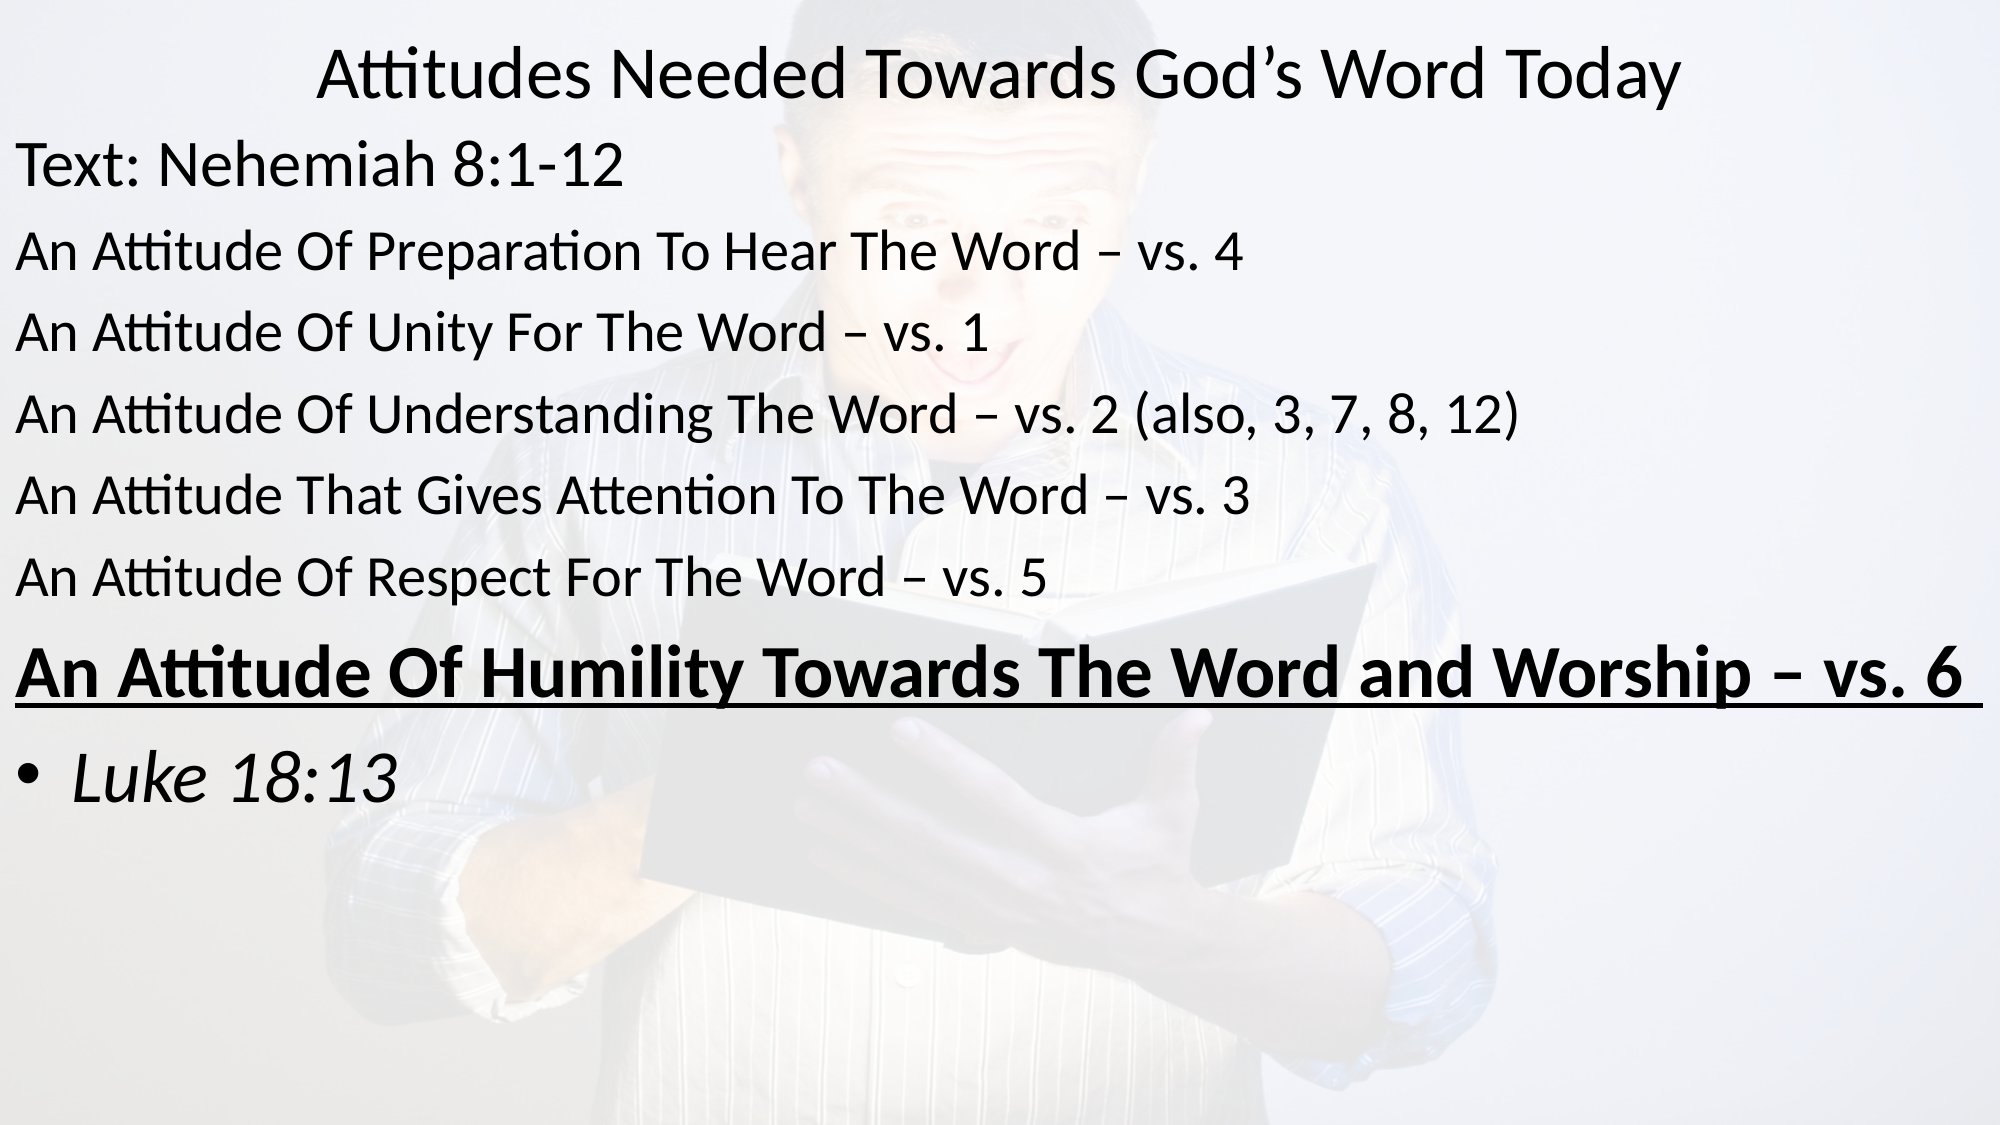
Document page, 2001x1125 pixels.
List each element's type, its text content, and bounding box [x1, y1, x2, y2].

list Text: Nehemiah 8:1-12 An Attitude Of Preparation To Hear The Word – vs. 4 An Attitude Of Unity For The Word – vs. 1 An Attitude Of Understanding The Word – vs. 2 (also, 3, 7, 8, 12) An Attitude That Gives Attention To The Word – vs. 3 An Attitude Of Respect For The Word – vs. 5 An Attitude Of Humility Towards The Word and Worship – vs. 6 Luke 18:13 [0, 112, 2000, 1125]
title Attitudes Needed Towards God’s Word Today [249, 0, 1750, 112]
